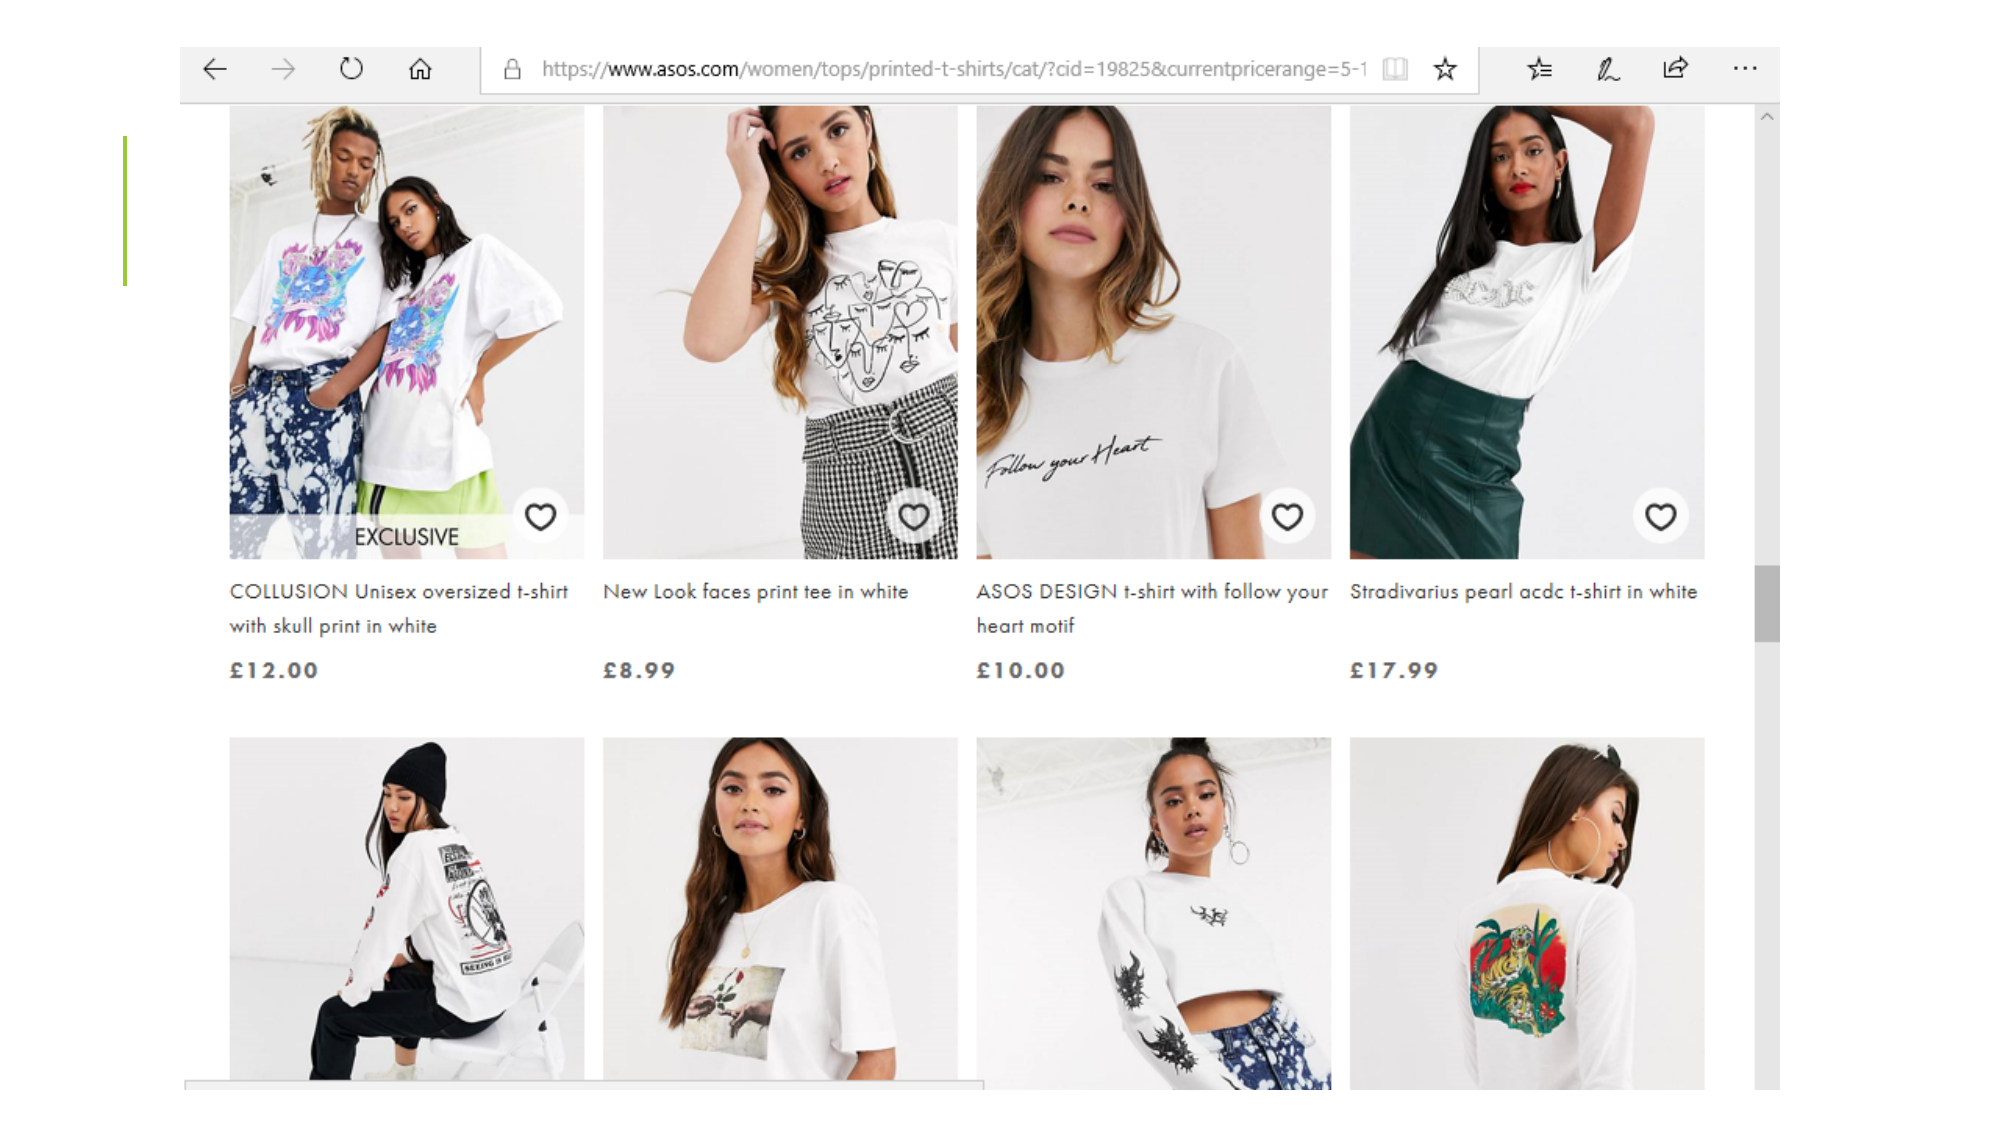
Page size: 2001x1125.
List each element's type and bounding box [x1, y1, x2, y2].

picture [179, 47, 1781, 1091]
